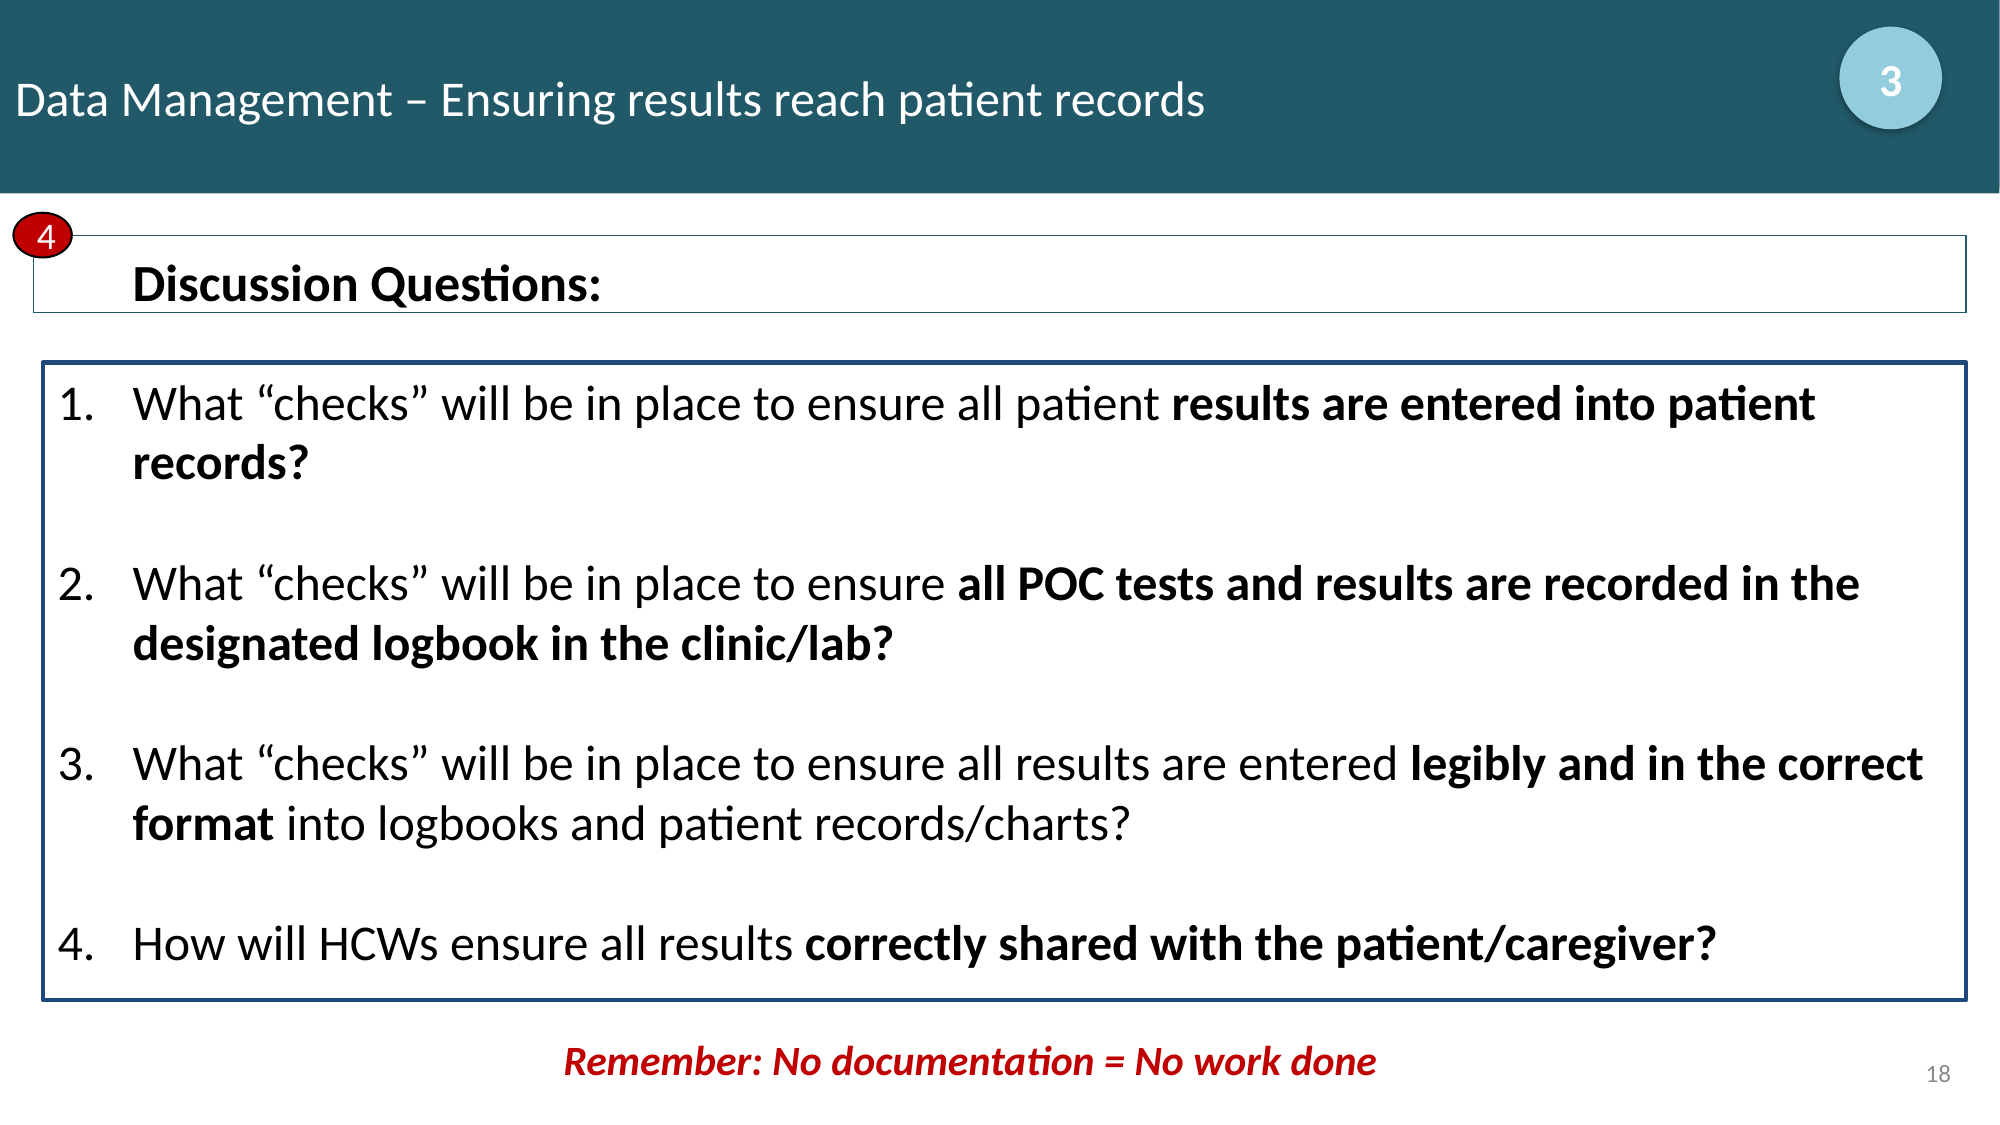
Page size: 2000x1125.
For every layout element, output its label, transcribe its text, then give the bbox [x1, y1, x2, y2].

text_box 3 [1839, 26, 1943, 130]
title Data Management – Ensuring results reach patient records [0, 0, 2000, 194]
slide_number 18 [1816, 1042, 1967, 1103]
text_box Discussion Questions: [33, 235, 1967, 313]
text_box What “checks” will be in place to ensure all patient results are entered into patient records? What “checks” will be in place to ensure all POC tests and results are recorded in the designated logbook in the clinic/lab? What “checks” will be in place to ensure all results are entered legibly and in the correct format into logbooks and patient records/charts? How will HCWs ensure all results correctly shared with the patient/caregiver? [41, 360, 1968, 1002]
text_box Remember: No documentation = No work done [491, 1026, 1450, 1092]
text_box 4 [11, 210, 74, 260]
